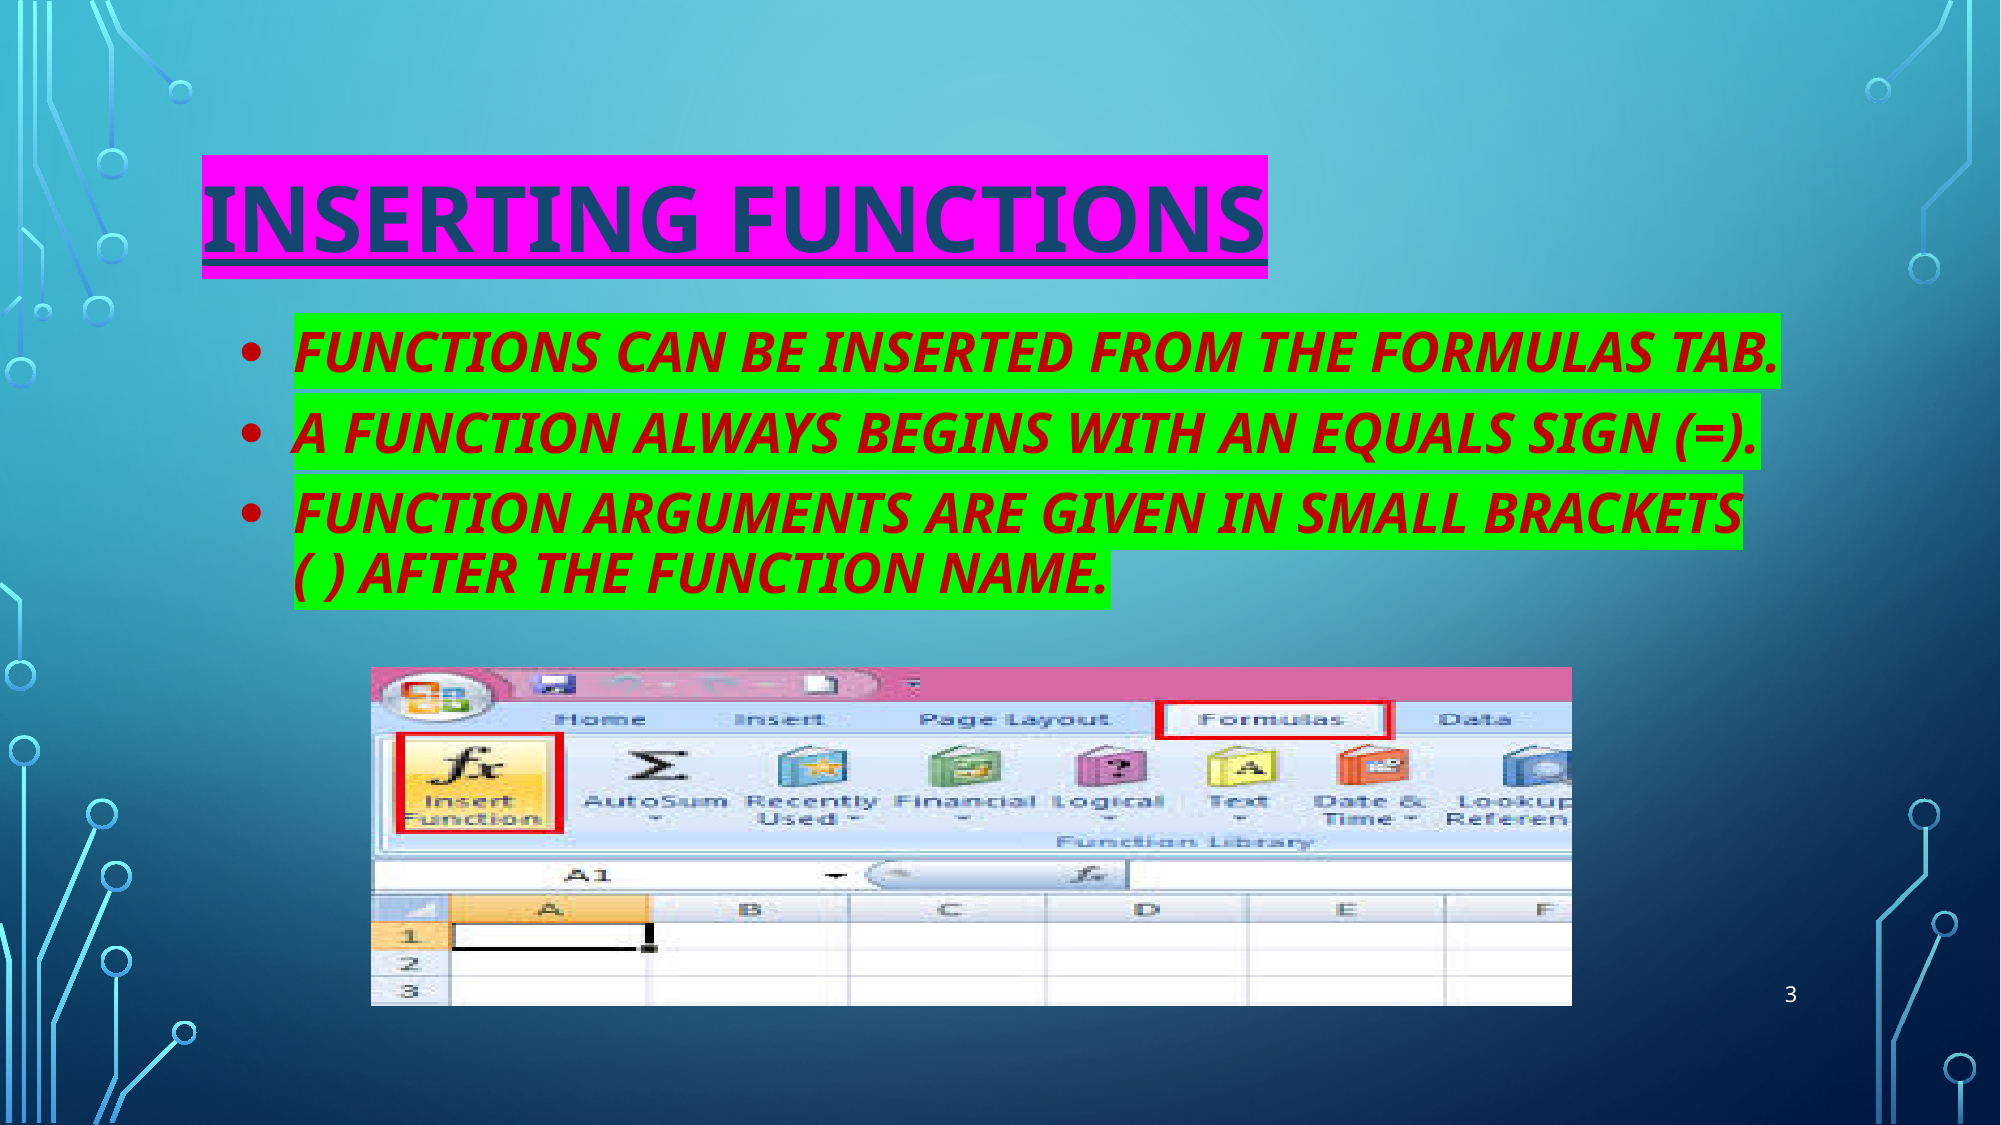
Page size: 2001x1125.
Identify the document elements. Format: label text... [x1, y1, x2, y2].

slide_number 3 [1685, 965, 1813, 1025]
list Functions can be inserted from the formulas tab. A function always begins with an equals sign (=). Function arguments are given in small brackets ( ) after the function name. [224, 306, 1813, 625]
footer [187, 965, 1211, 1025]
title INSERTING FUNCTIONS [187, 101, 1813, 344]
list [371, 666, 1573, 1006]
